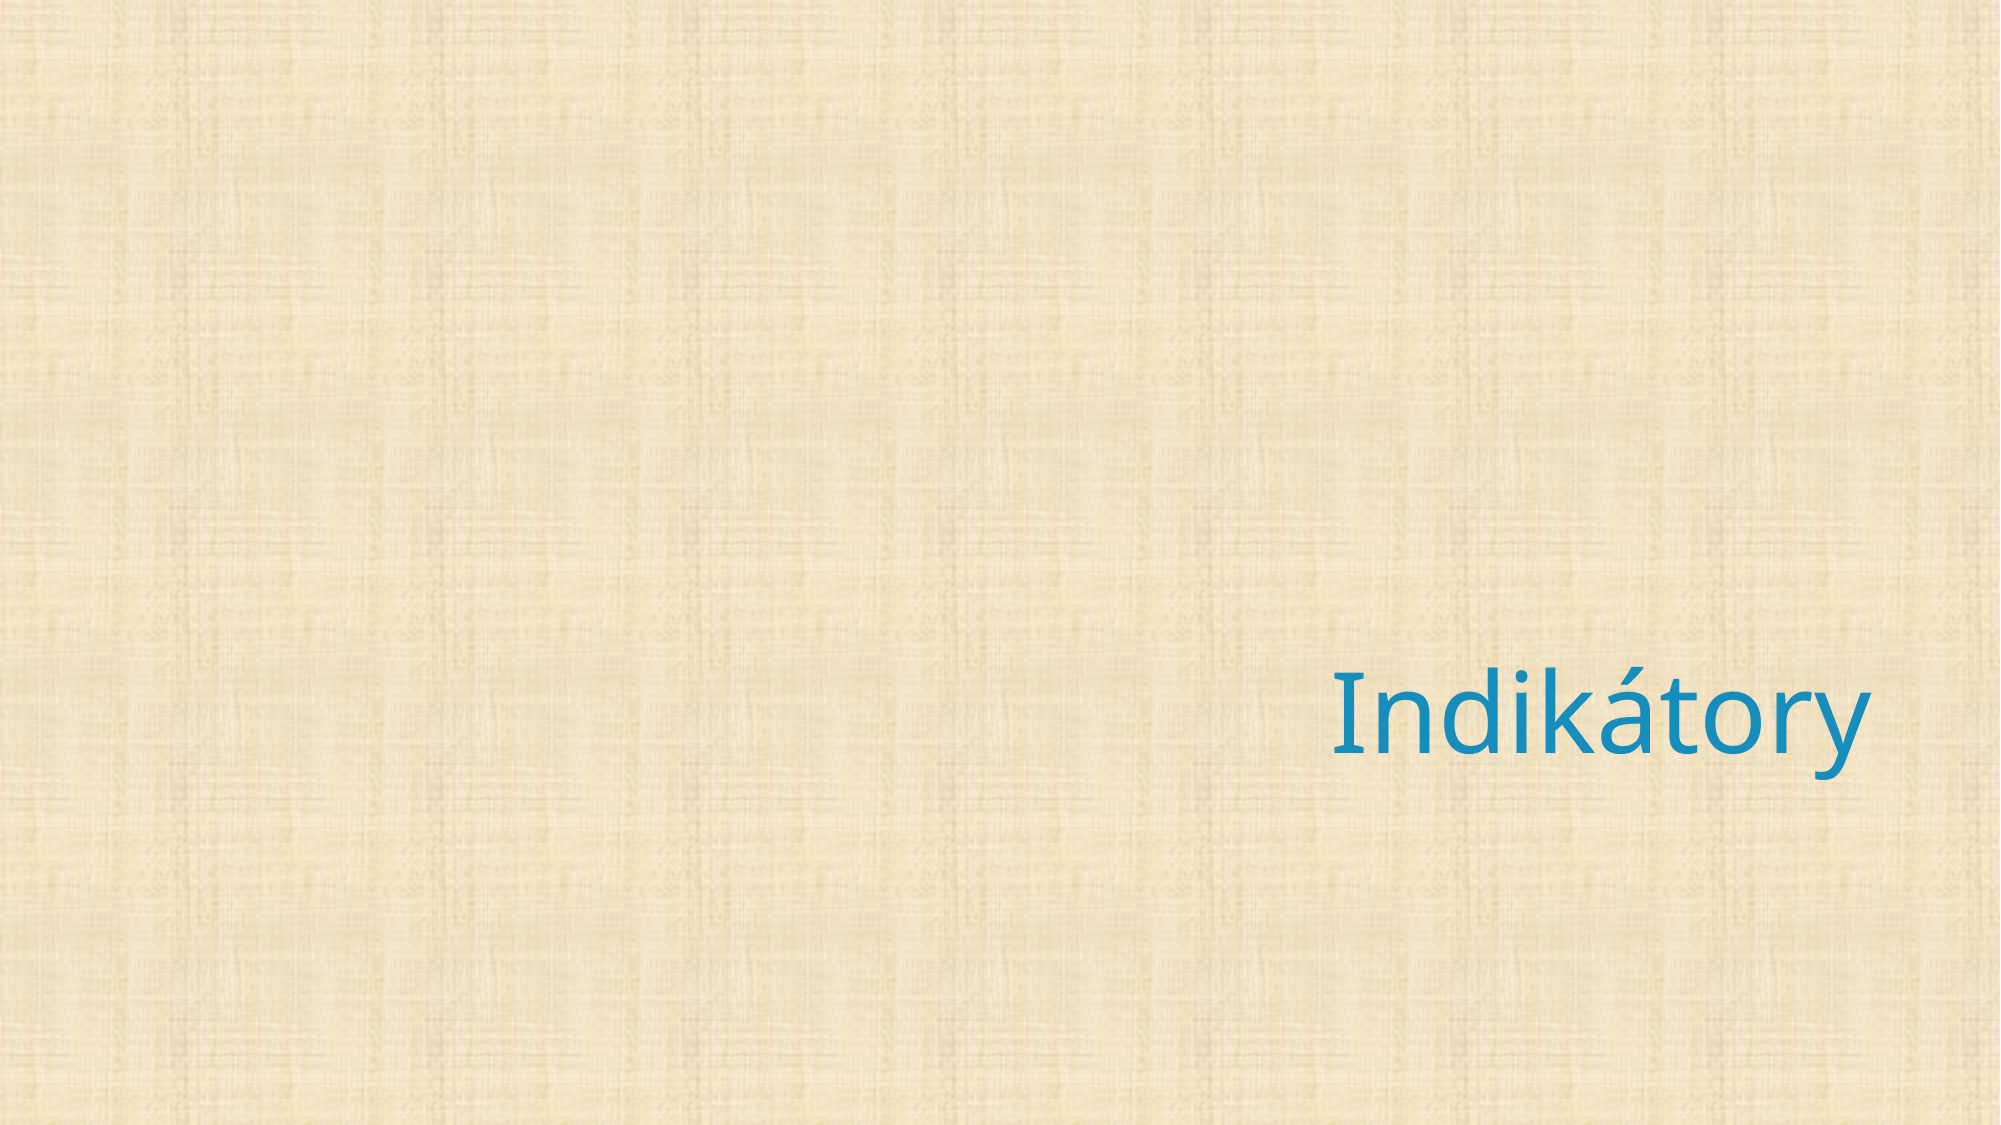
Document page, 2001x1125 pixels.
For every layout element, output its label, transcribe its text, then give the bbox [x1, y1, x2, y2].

title Indikátory [424, 412, 1888, 784]
